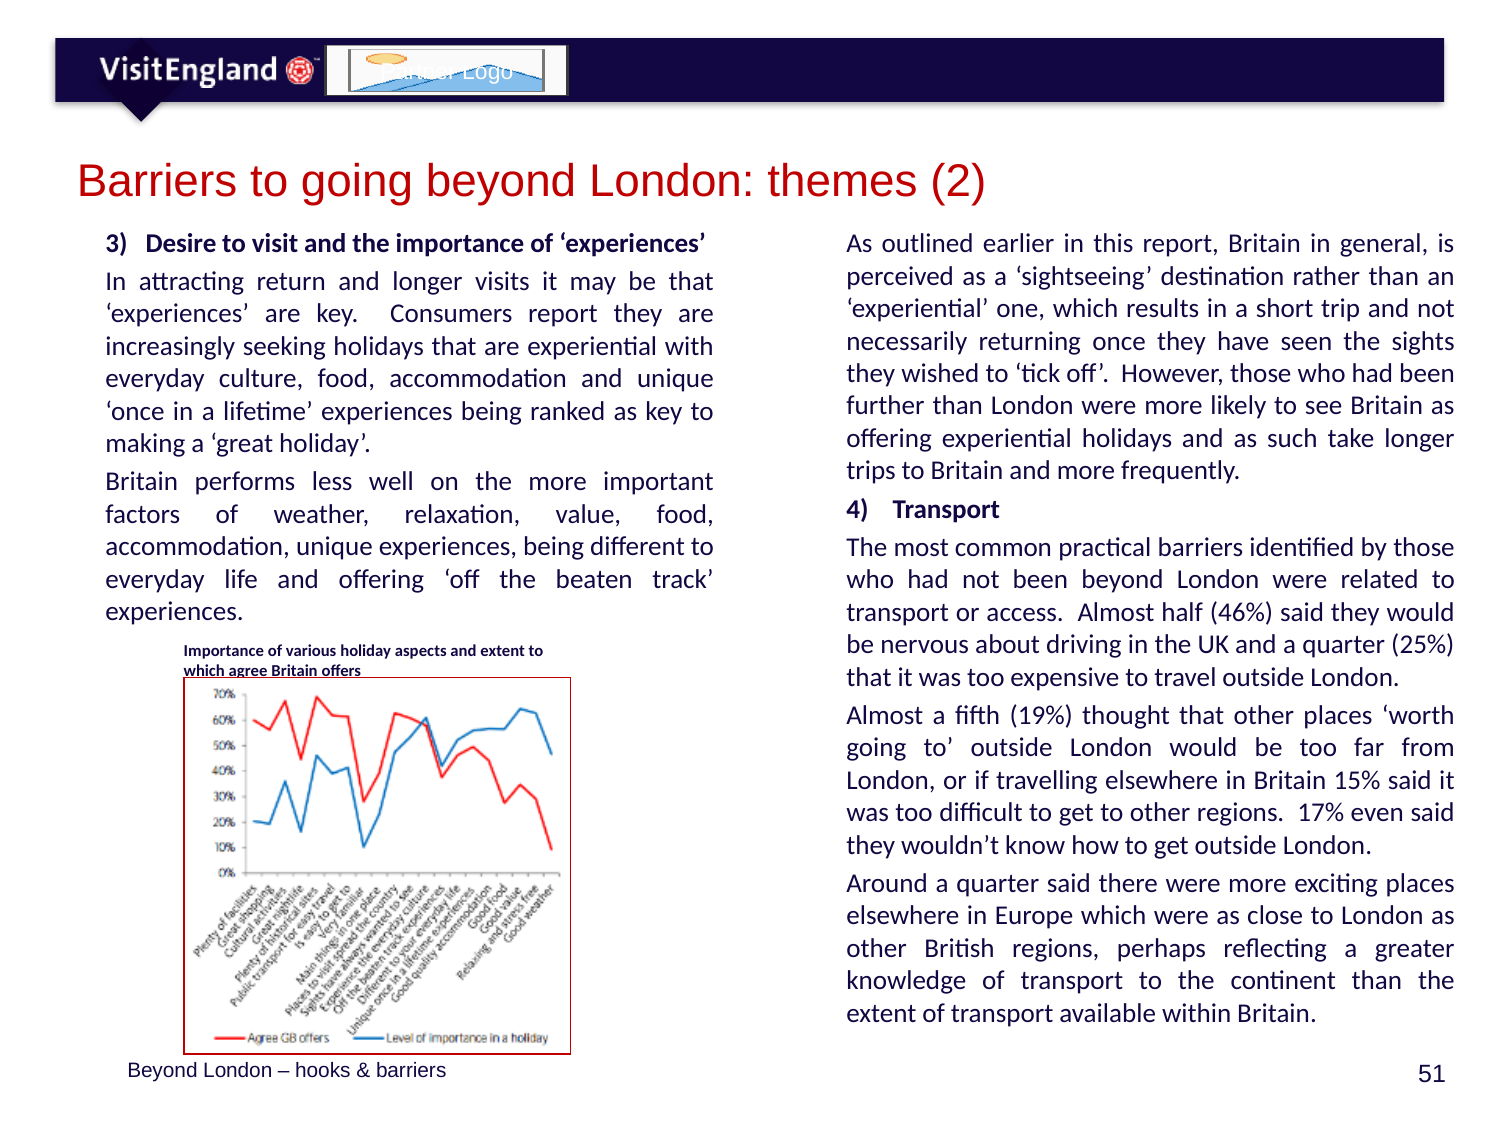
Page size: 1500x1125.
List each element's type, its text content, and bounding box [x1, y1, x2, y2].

text_box 3) Desire to visit and the importance of ‘experiences’ In attracting return and longer visits it may be that ‘experiences’ are key. Consumers report they are increasingly seeking holidays that are experiential with everyday culture, food, accommodation and unique ‘once in a lifetime’ experiences being ranked as key to making a ‘great holiday’. Britain performs less well on the more important factors of weather, relaxation, value, food, accommodation, unique experiences, being different to everyday life and offering ‘off the beaten track’ experiences. [90, 217, 729, 656]
title Barriers to going beyond London: themes (2) [62, 143, 1445, 235]
text_box 4) Transport The most common practical barriers identified by those who had not been beyond London were related to transport or access. Almost half (46%) said they would be nervous about driving in the UK and a quarter (25%) that it was too expensive to travel outside London. Almost a fifth (19%) thought that other places ‘worth going to’ outside London would be too far from London, or if travelling elsewhere in Britain 15% said it was too difficult to get to other regions. 17% even said they wouldn’t know how to get outside London. Around a quarter said there were more exciting places elsewhere in Europe which were as close to London as other British regions, perhaps reflecting a greater knowledge of transport to the continent than the extent of transport available within Britain. [831, 484, 1470, 1054]
text_box As outlined earlier in this report, Britain in general, is perceived as a ‘sightseeing’ destination rather than an ‘experiential’ one, which results in a short trip and not necessarily returning once they have seen the sights they wished to ‘tick off’. However, those who had been further than London were more likely to see Britain as offering experiential holidays and as such take longer trips to Britain and more frequently. [831, 217, 1470, 432]
text_box Importance of various holiday aspects and extent to which agree Britain offers [168, 656, 578, 679]
list Beyond London – hooks & barriers [112, 1049, 513, 1095]
picture [95, 42, 579, 98]
picture [184, 677, 571, 1054]
